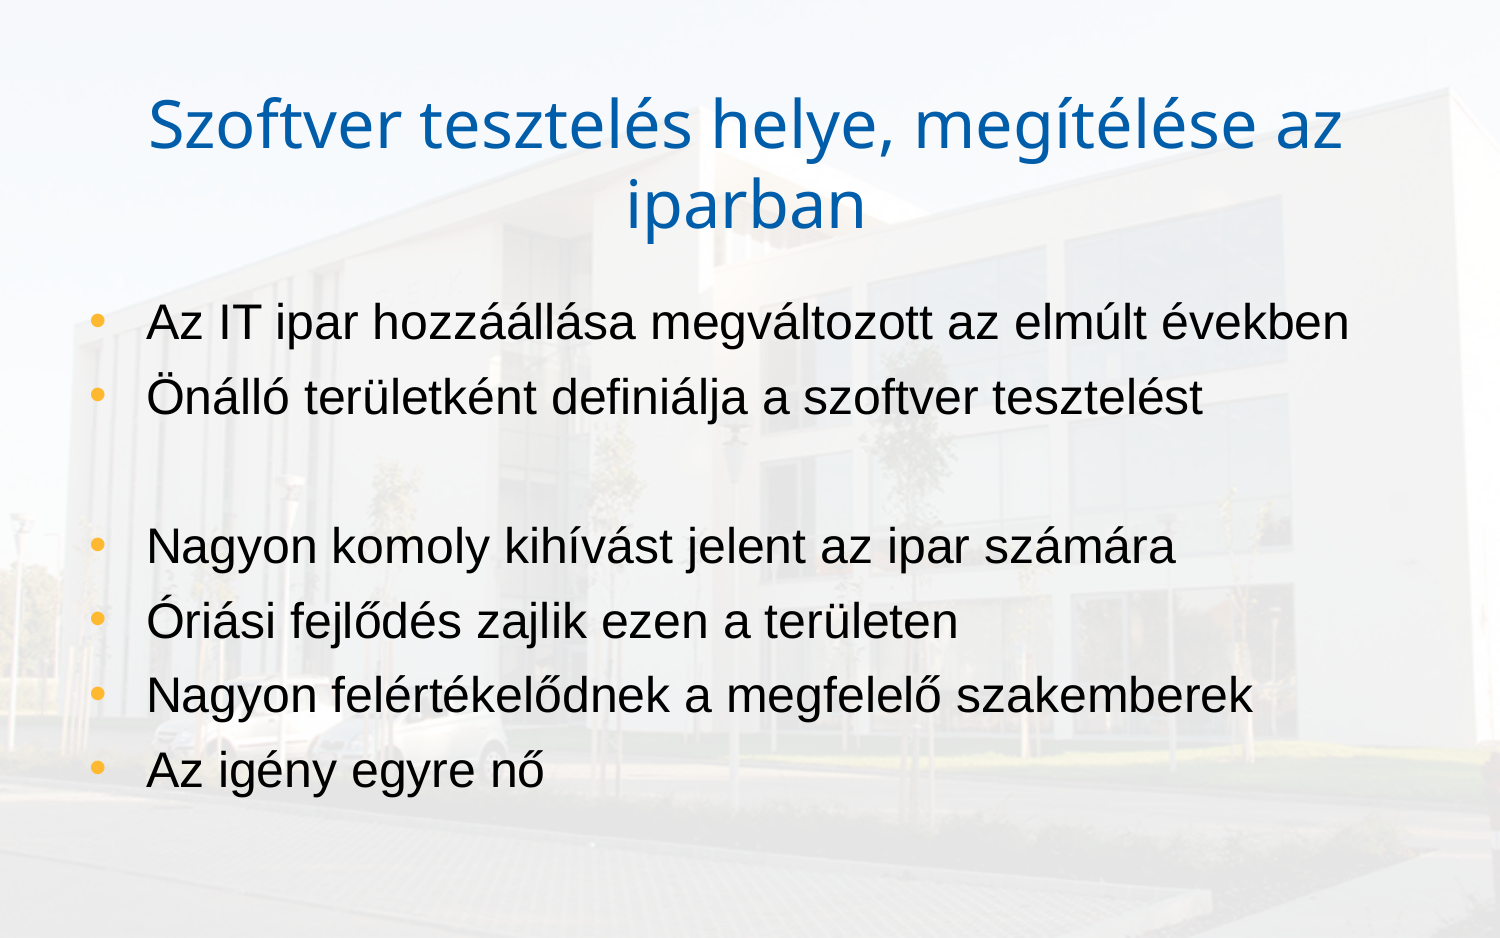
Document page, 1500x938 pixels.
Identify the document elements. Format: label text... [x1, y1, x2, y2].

title Szoftver tesztelés helye, megítélése az iparban [111, 51, 1388, 272]
list Az IT ipar hozzáállása megváltozott az elmúlt években Önálló területként definiálja a szoftver tesztelést Nagyon komoly kihívást jelent az ipar számára Óriási fejlődés zajlik ezen a területen Nagyon felértékelődnek a megfelelő szakemberek Az igény egyre nő [74, 281, 1448, 838]
